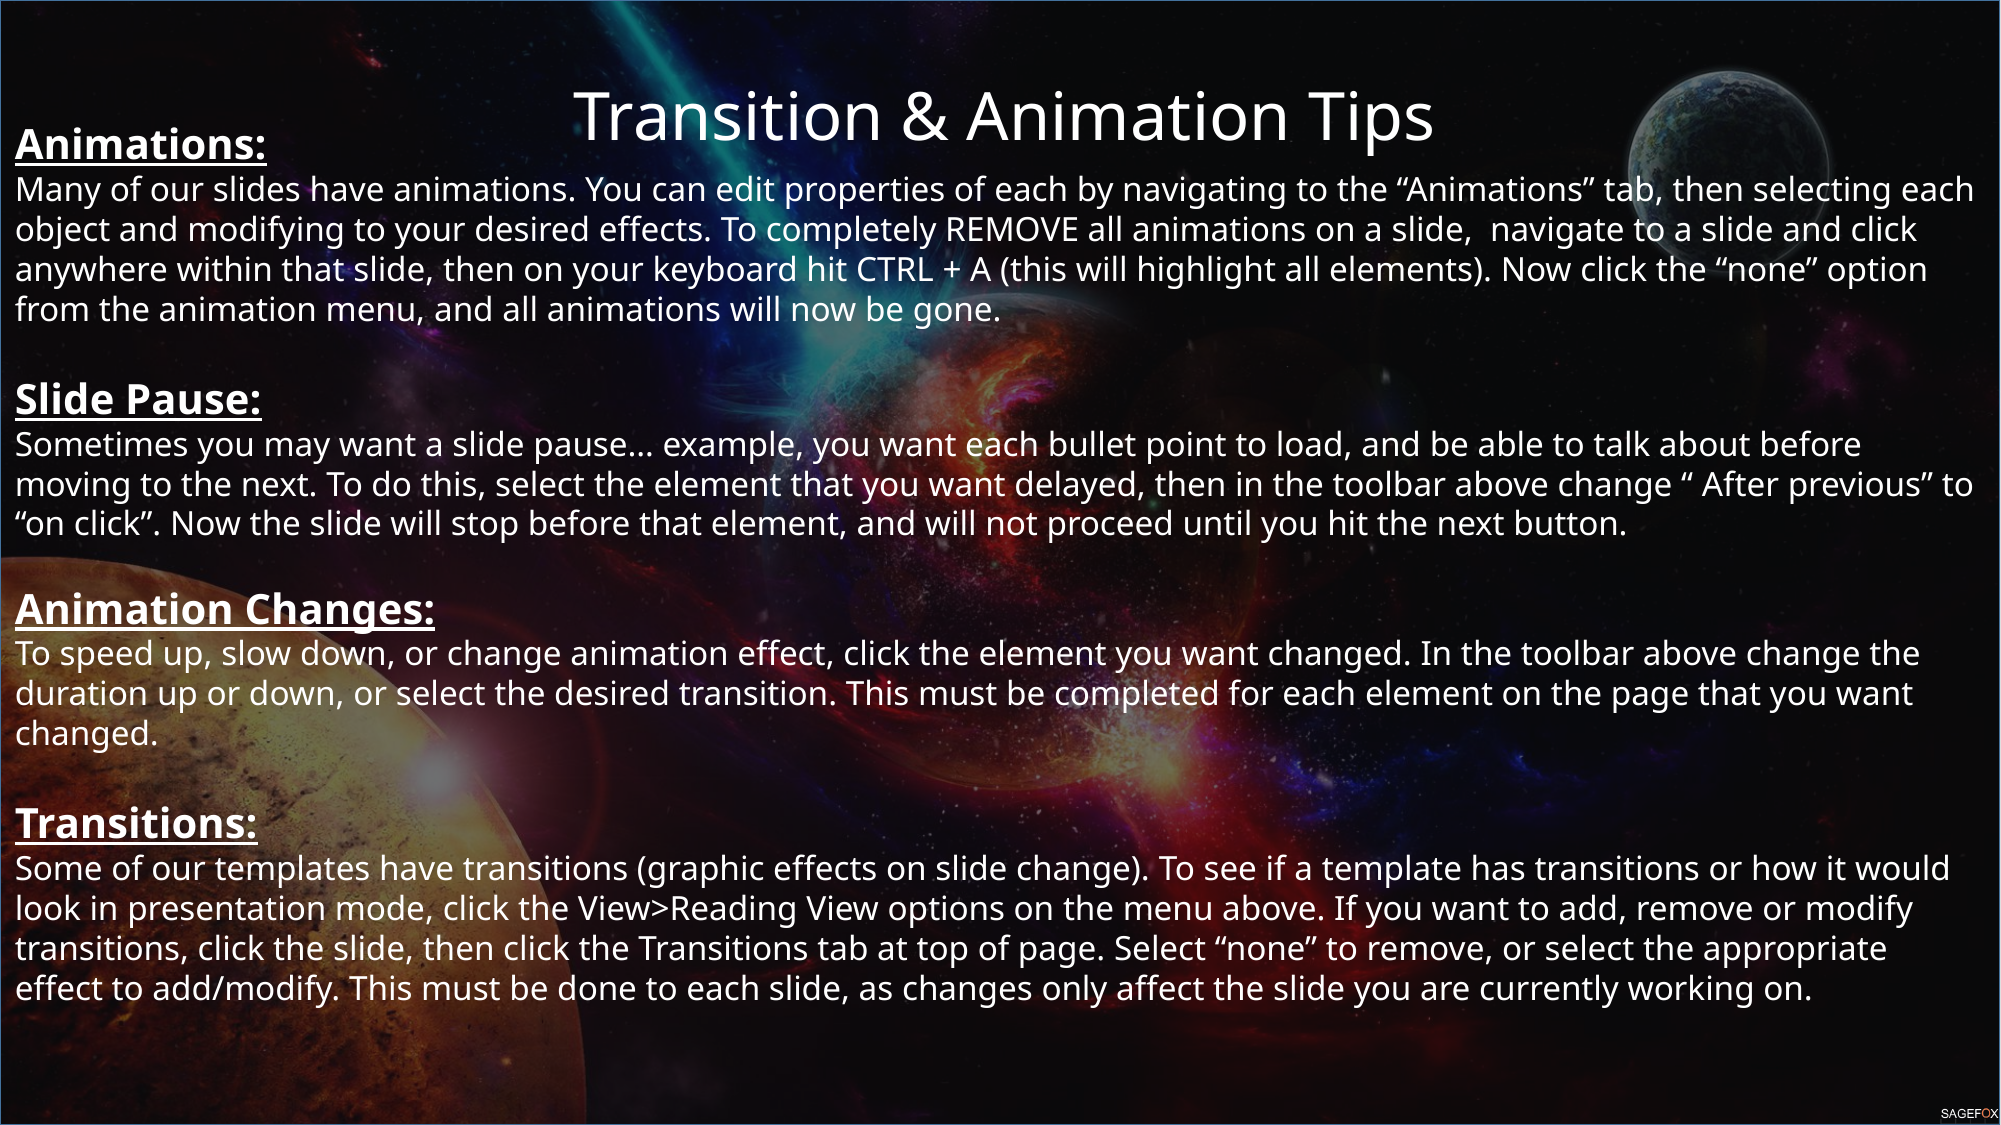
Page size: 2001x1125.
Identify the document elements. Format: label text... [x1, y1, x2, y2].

title Transition & Animation Tips [477, 59, 1532, 177]
text_box Animations: Many of our slides have animations. You can edit properties of each by navigating to the “Animations” tab, then selecting each object and modifying to your desired effects. To completely REMOVE all animations on a slide, navigate to a slide and click anywhere within that slide, then on your keyboard hit CTRL + A (this will highlight all elements). Now click the “none” option from the animation menu, and all animations will now be gone. Slide Pause: Sometimes you may want a slide pause… example, you want each bullet point to load, and be able to talk about before moving to the next. To do this, select the element that you want delayed, then in the toolbar above change “ After previous” to “on click”. Now the slide will stop before that element, and will not proceed until you hit the next button. Animation Changes: To speed up, slow down, or change animation effect, click the element you want changed. In the toolbar above change the duration up or down, or select the desired transition. This must be completed for each element on the page that you want changed. Transitions: Some of our templates have transitions (graphic effects on slide change). To see if a template has transitions or how it would look in presentation mode, click the View>Reading View options on the menu above. If you want to add, remove or modify transitions, click the slide, then click the Transitions tab at top of page. Select “none” to remove, or select the appropriate effect to add/modify. This must be done to each slide, as changes only affect the slide you are currently working on. [0, 0, 2000, 1125]
